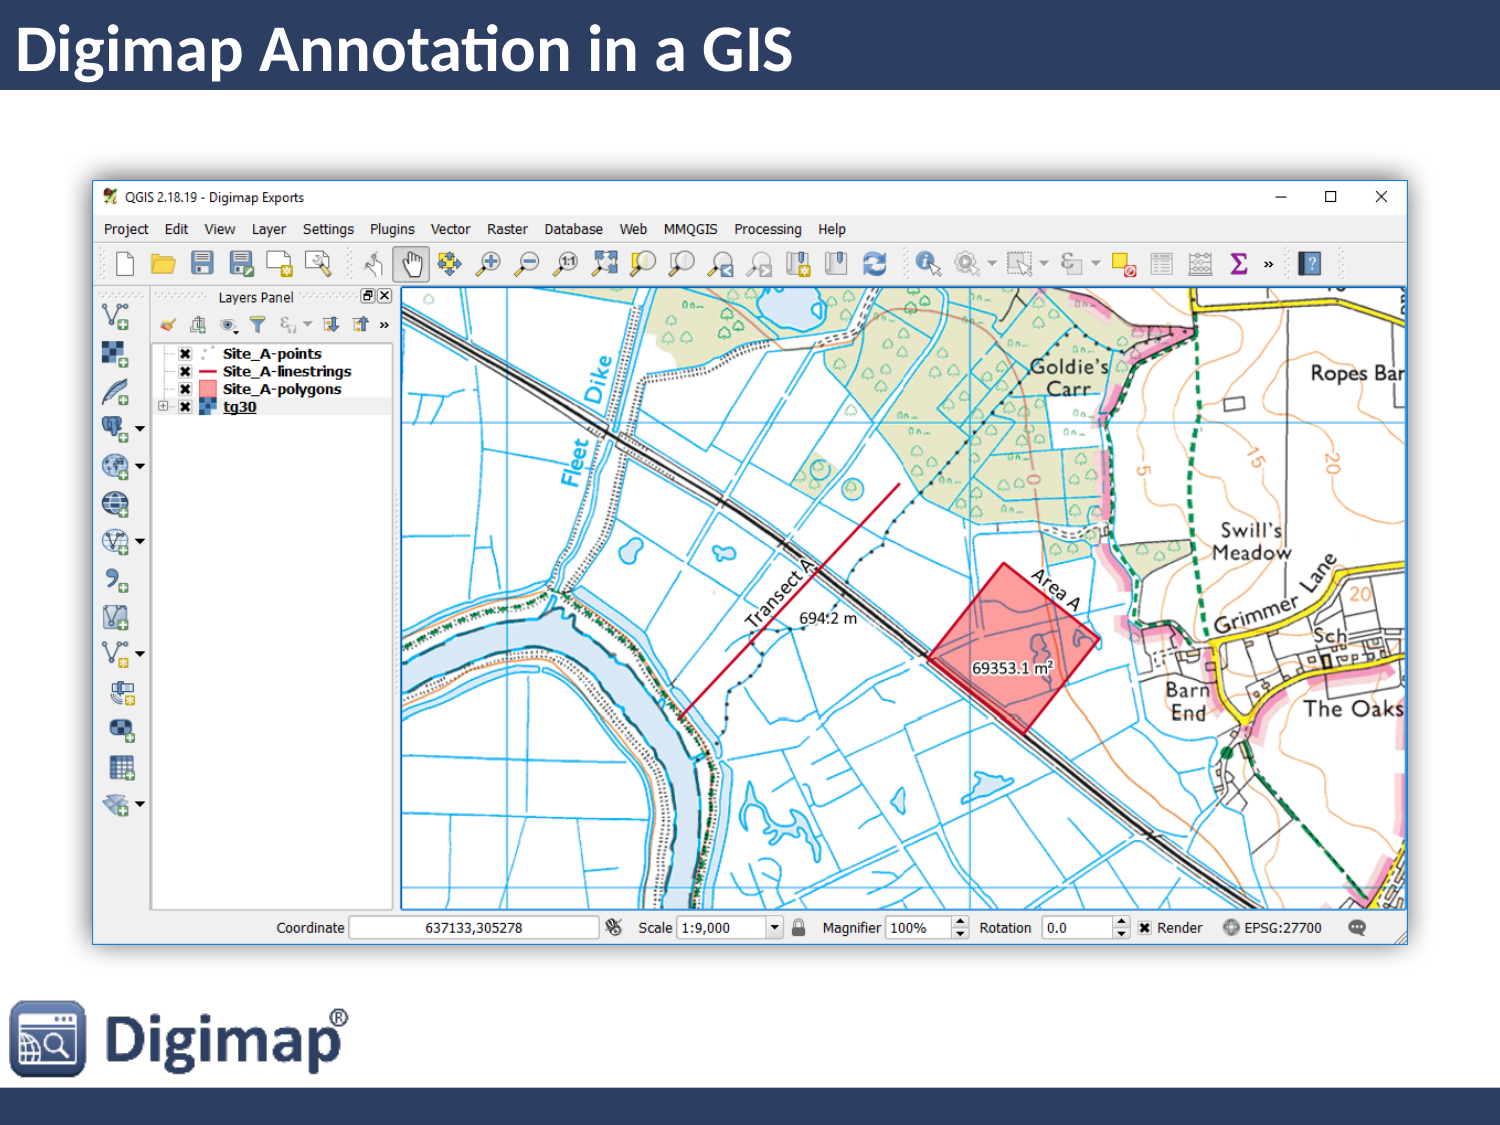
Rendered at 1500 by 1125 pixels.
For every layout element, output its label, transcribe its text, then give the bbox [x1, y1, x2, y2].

title Digimap Annotation in a GIS [0, 0, 1500, 90]
picture [8, 998, 350, 1079]
picture [92, 179, 1408, 945]
